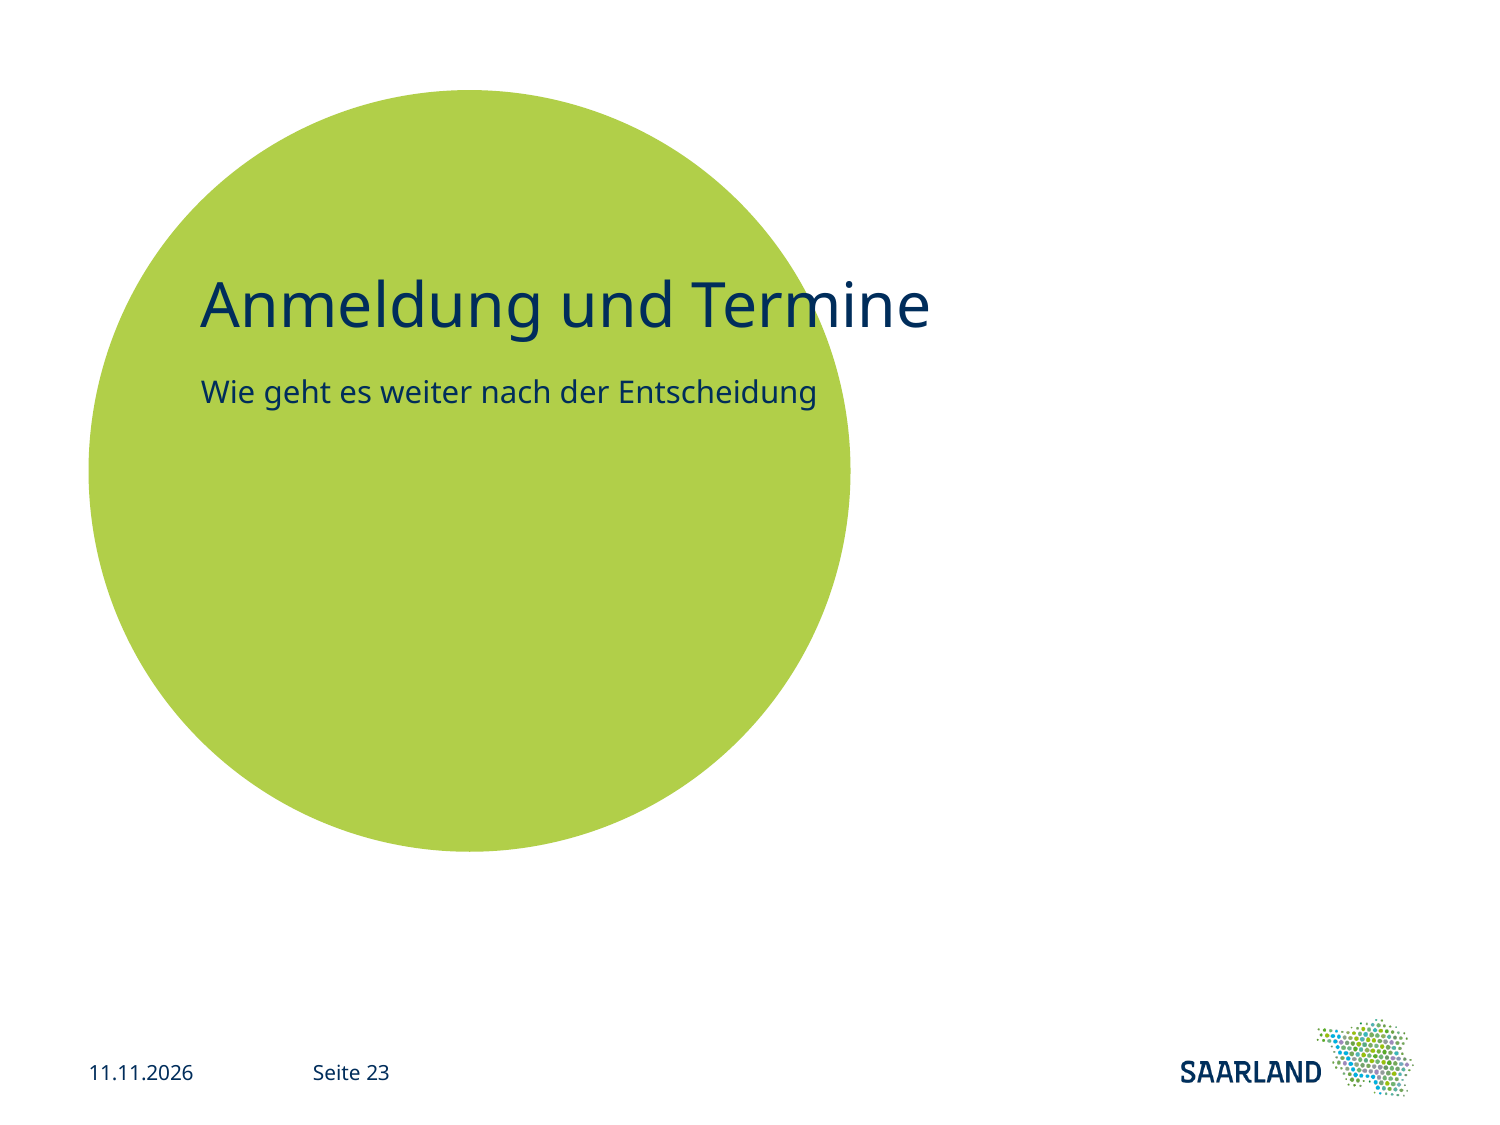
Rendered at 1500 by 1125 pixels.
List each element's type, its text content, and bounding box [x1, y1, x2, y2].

list Wie geht es weiter nach der Entscheidung [200, 370, 1412, 988]
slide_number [88, 1056, 278, 1092]
title Anmeldung und Termine [200, 184, 1412, 341]
